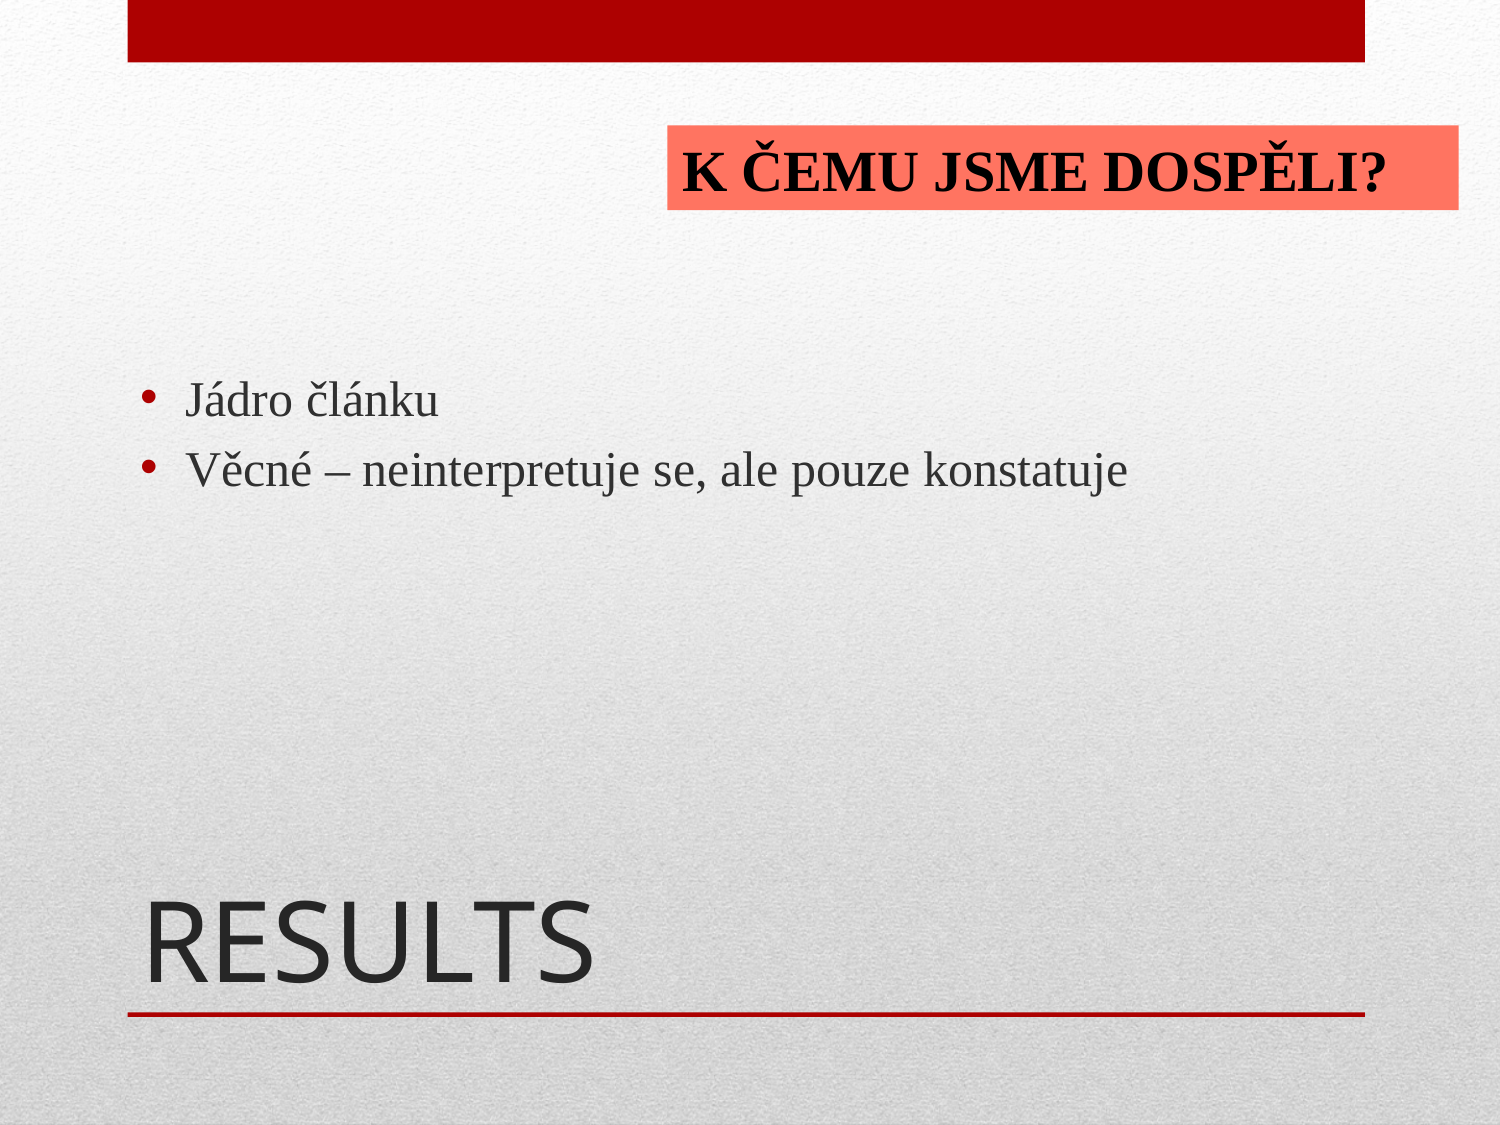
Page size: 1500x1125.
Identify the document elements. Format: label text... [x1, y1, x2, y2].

list Jádro článku Věcné – neinterpretuje se, ale pouze konstatuje [125, 112, 1363, 750]
text_box K ČEMU JSME DOSPĚLI? [667, 125, 1459, 211]
title RESULTS [125, 750, 1238, 1013]
